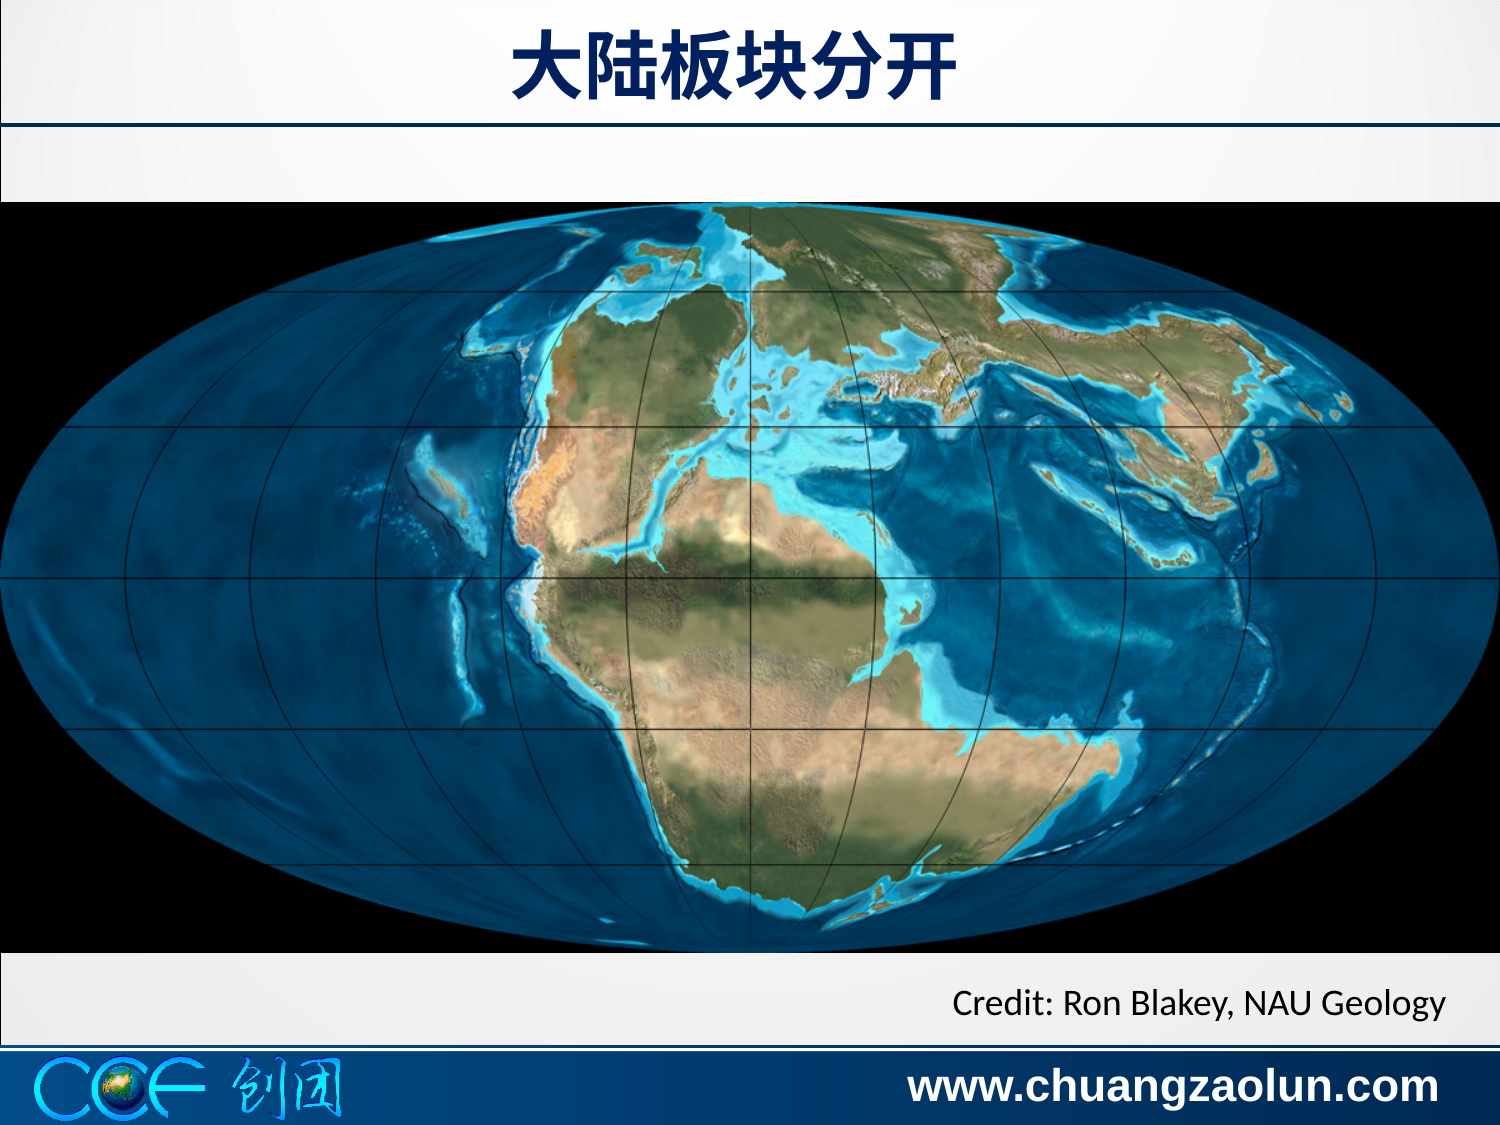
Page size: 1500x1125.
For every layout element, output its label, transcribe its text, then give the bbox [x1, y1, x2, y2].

picture [0, 0, 1500, 123]
picture [0, 127, 1500, 1045]
text_box Credit: Ron Blakey, NAU Geology [937, 970, 1462, 1031]
text_box 大陆板块分开 [494, 11, 975, 116]
picture [29, 1051, 344, 1125]
